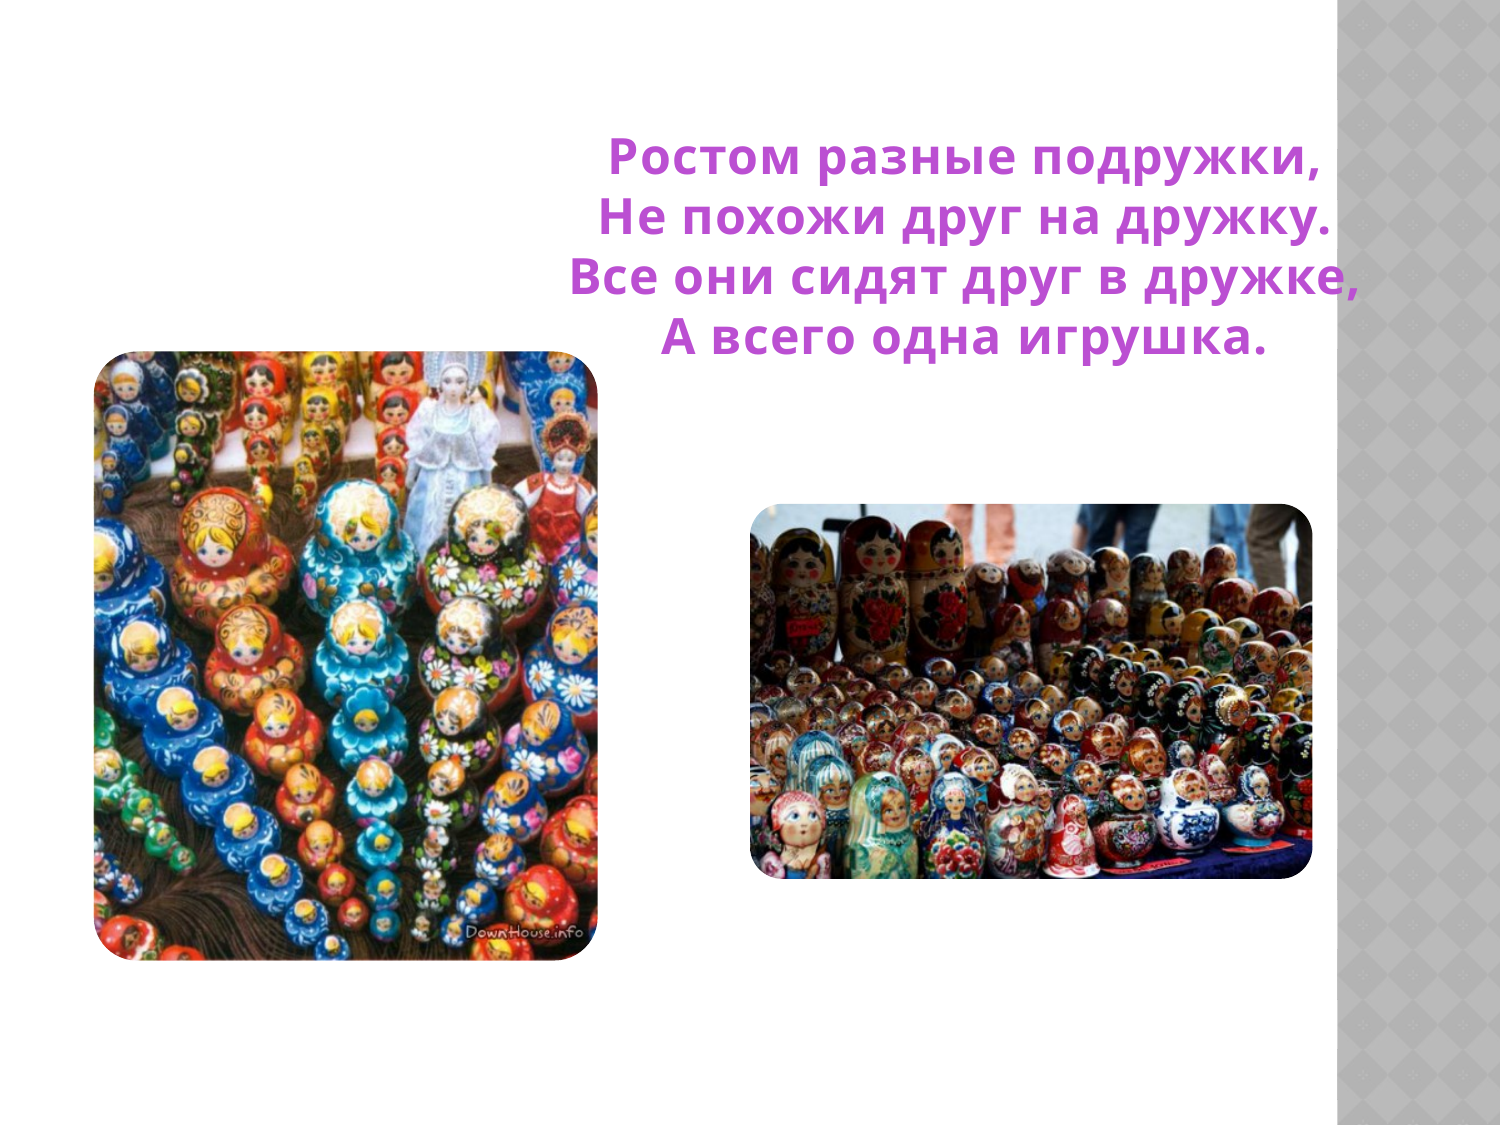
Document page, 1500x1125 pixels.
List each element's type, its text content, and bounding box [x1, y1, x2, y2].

picture [749, 503, 1313, 880]
picture [93, 351, 599, 961]
text_box Ростом разные подружки, Не похожи друг на дружку. Все они сидят друг в дружке, А всего одна игрушка. [552, 117, 1378, 373]
